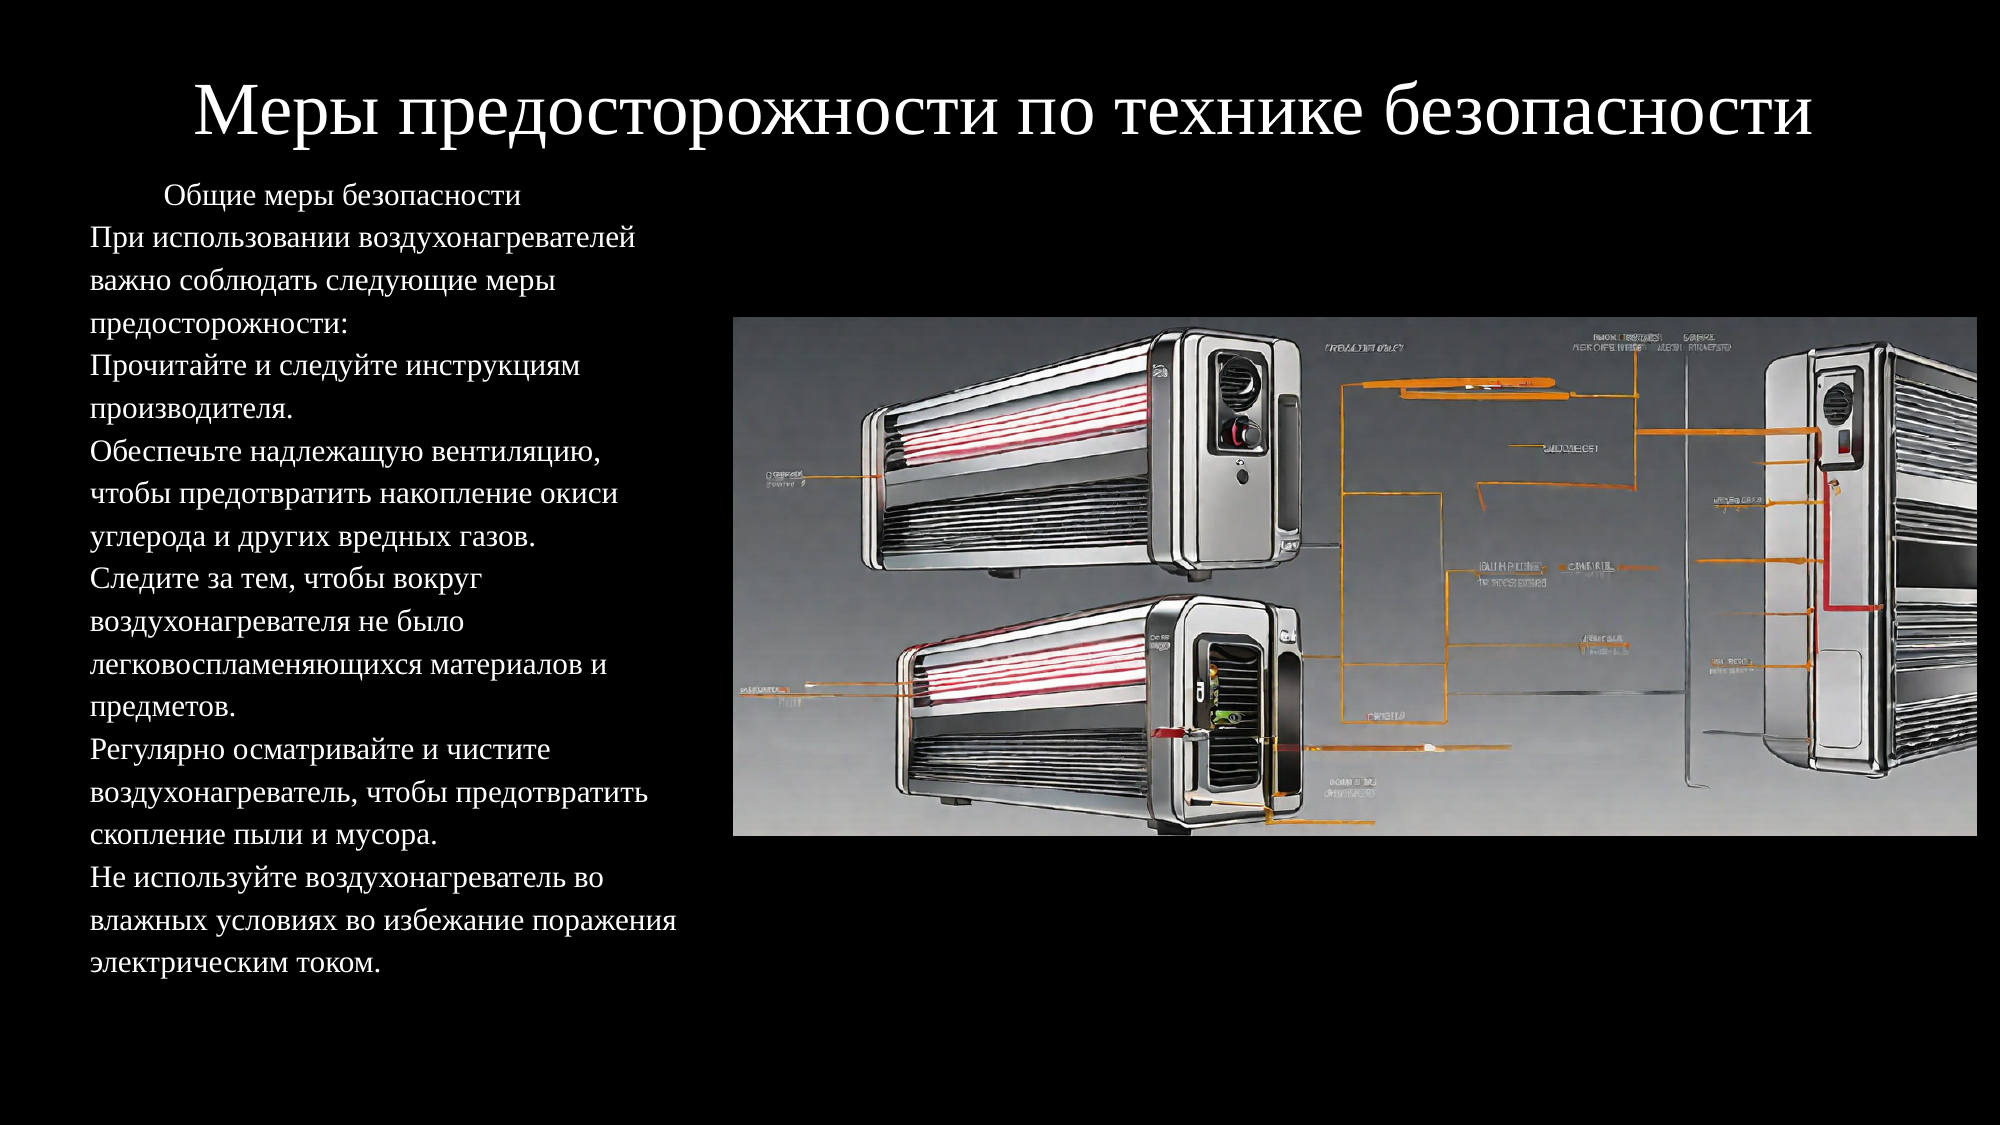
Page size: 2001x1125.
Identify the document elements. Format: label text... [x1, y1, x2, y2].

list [733, 317, 1977, 836]
title Меры предосторожности по технике безопасности [178, 59, 1915, 162]
text_box Общие меры безопасности При использовании воздухонагревателей важно соблюдать следующие меры предосторожности: Прочитайте и следуйте инструкциям производителя. Обеспечьте надлежащую вентиляцию, чтобы предотвратить накопление окиси углерода и других вредных газов. Следите за тем, чтобы вокруг воздухонагревателя не было легковоспламеняющихся материалов и предметов. Регулярно осматривайте и чистите воздухонагреватель, чтобы предотвратить скопление пыли и мусора. Не используйте воздухонагреватель во влажных условиях во избежание поражения электрическим током. [75, 161, 699, 987]
